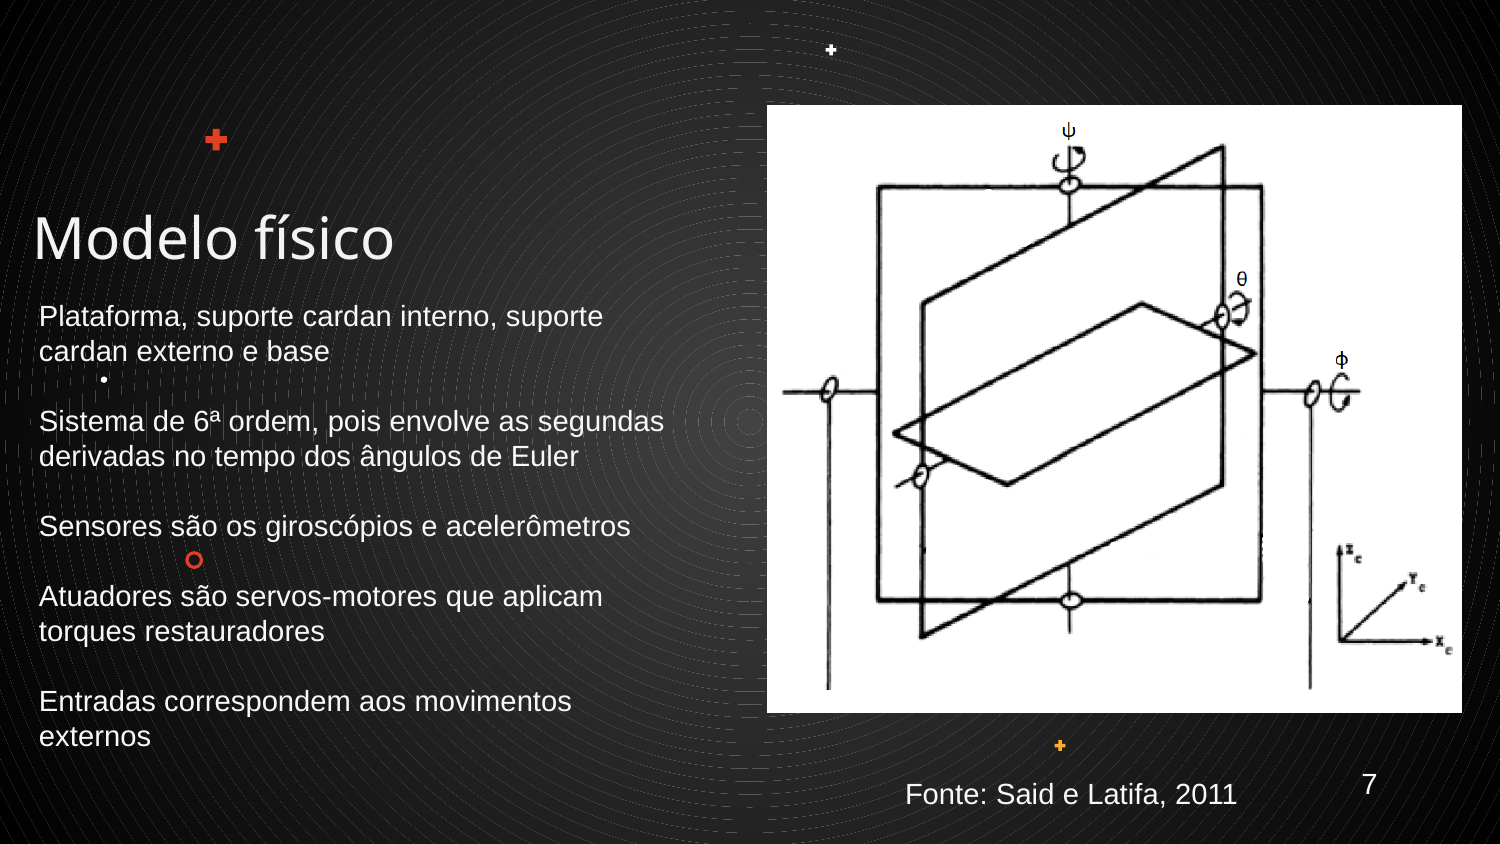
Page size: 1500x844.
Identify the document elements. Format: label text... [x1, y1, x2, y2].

text_box 7 [1346, 757, 1500, 808]
picture [767, 105, 1462, 713]
text_box Plataforma, suporte cardan interno, suporte cardan externo e base Sistema de 6ª ordem, pois envolve as segundas derivadas no tempo dos ângulos de Euler Sensores são os giroscópios e acelerômetros Atuadores são servos-motores que aplicam torques restauradores Entradas correspondem aos movimentos externos [24, 290, 706, 760]
text_box Fonte: Said e Latifa, 2011 [890, 767, 1424, 818]
title Modelo físico [32, 147, 635, 272]
